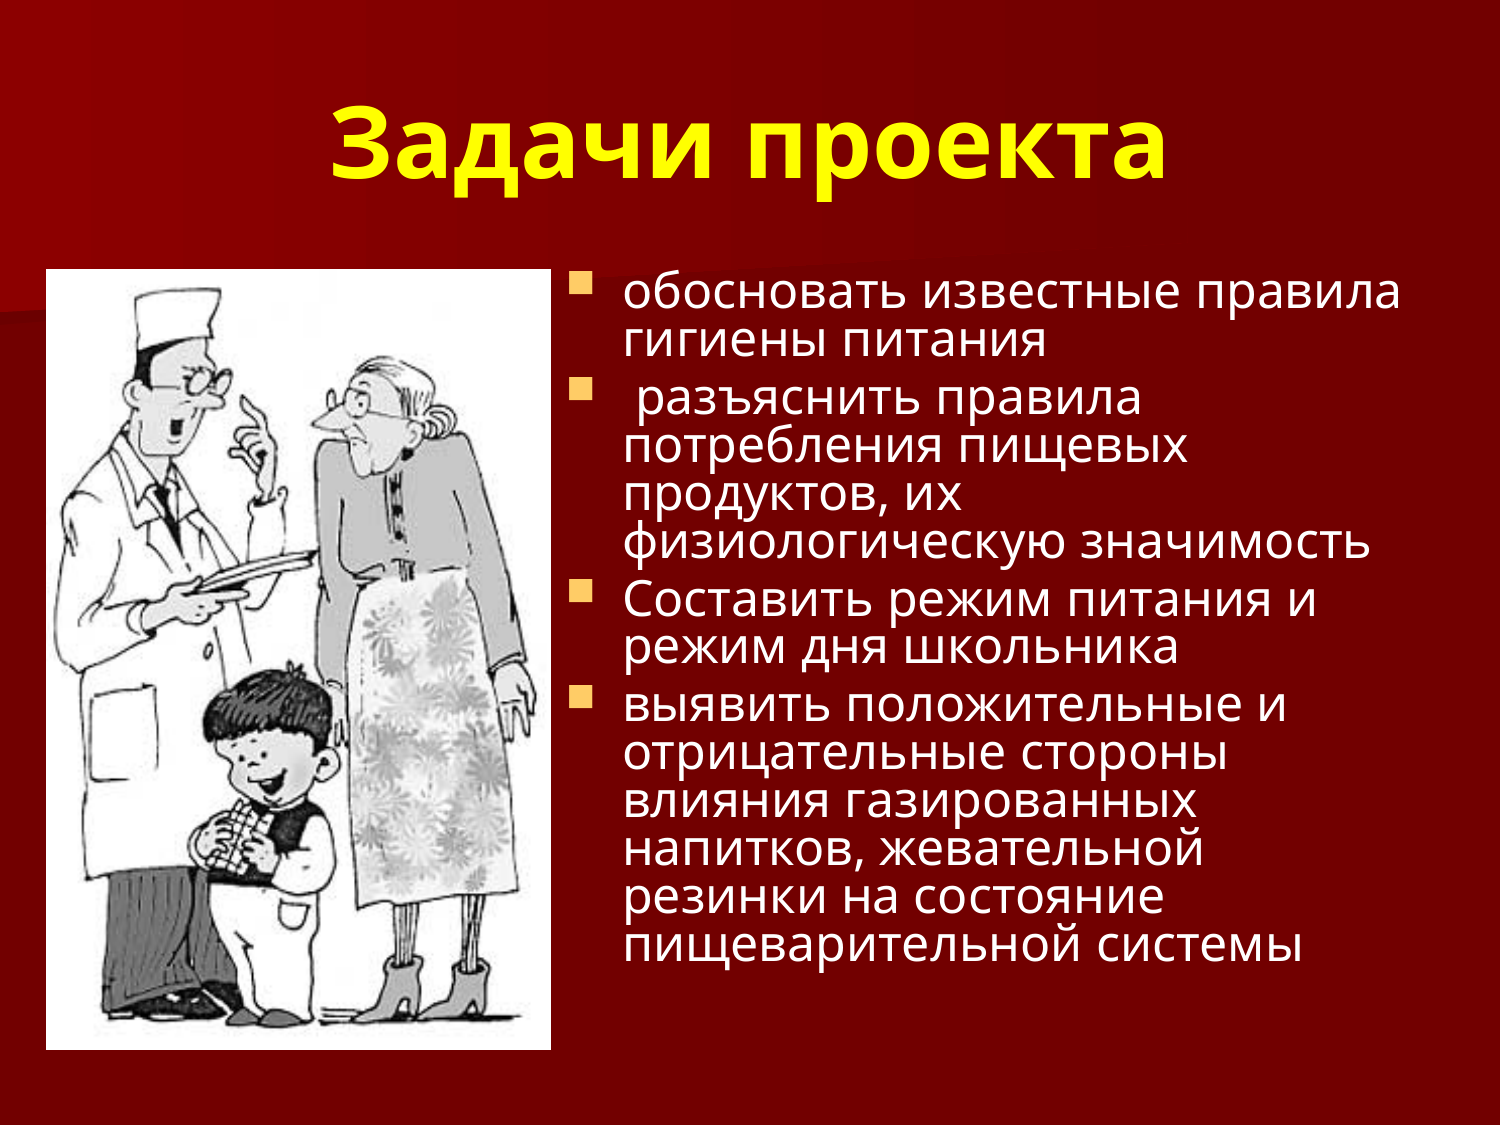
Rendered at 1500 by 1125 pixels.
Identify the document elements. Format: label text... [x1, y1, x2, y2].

list обосновать известные правила гигиены питания разъяснить правила потребления пищевых продуктов, их физиологическую значимость Составить режим питания и режим дня школьника выявить положительные и отрицательные стороны влияния газированных напитков, жевательной резинки на состояние пищеварительной системы [550, 262, 1426, 1001]
title Задачи проекта [74, 44, 1426, 233]
picture [46, 269, 552, 1050]
